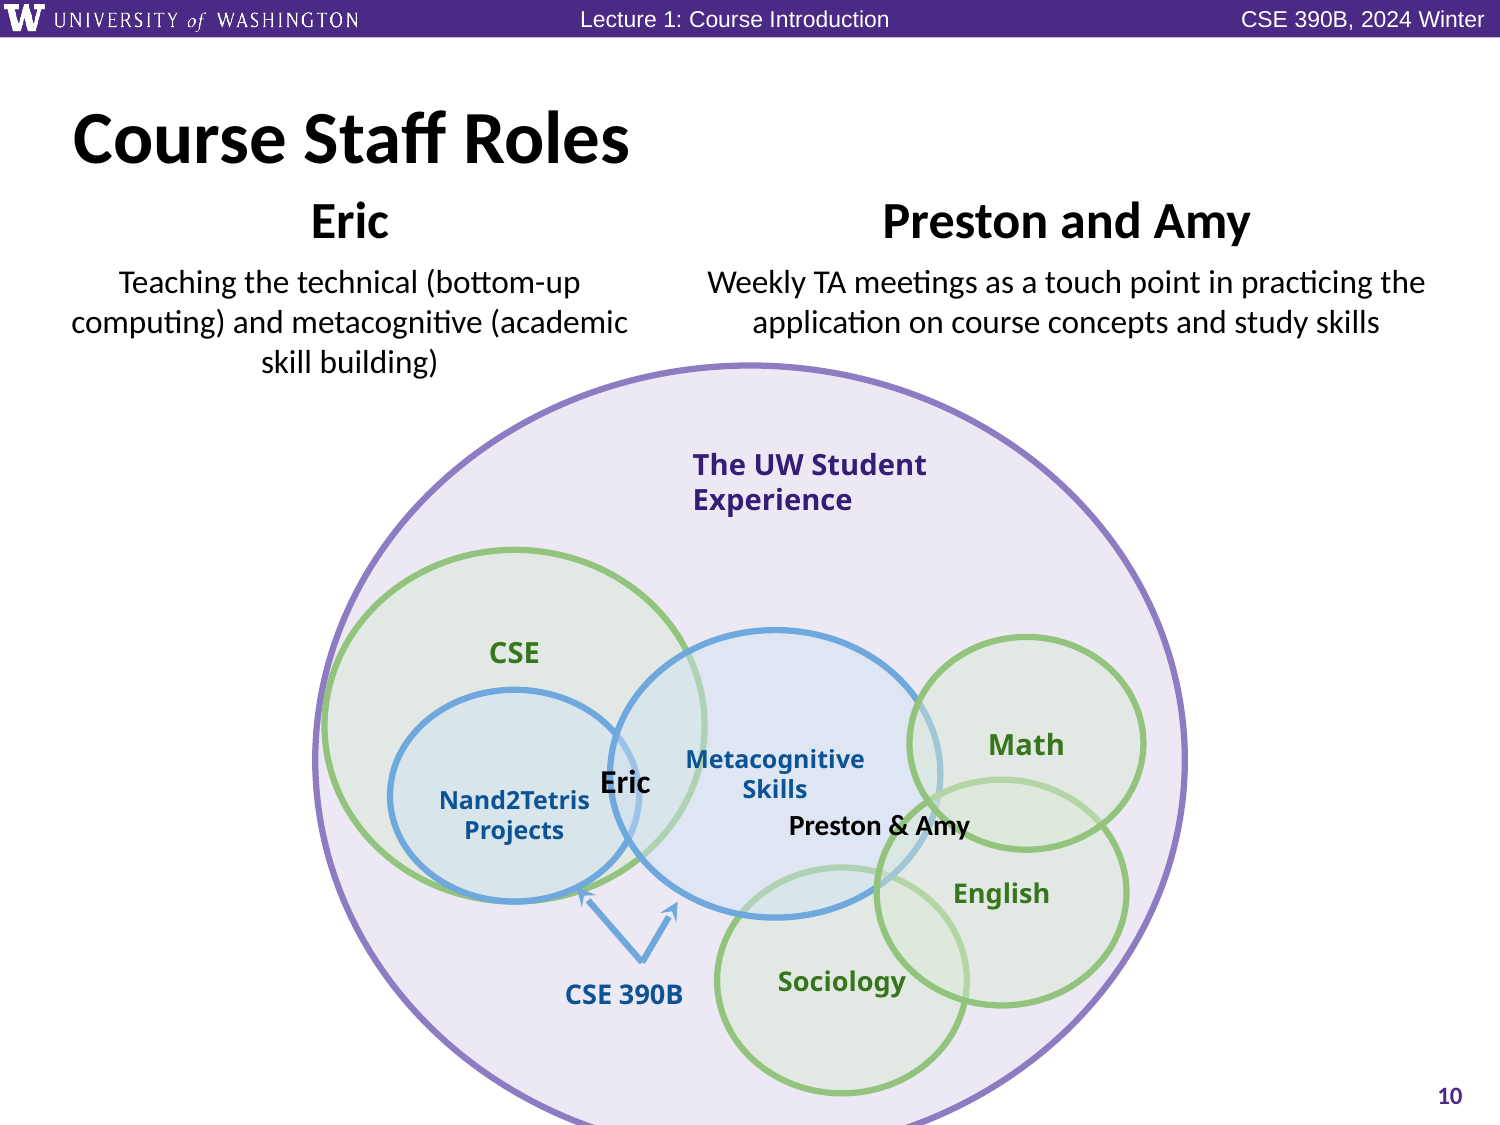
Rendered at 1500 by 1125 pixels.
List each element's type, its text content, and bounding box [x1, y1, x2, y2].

list Eric Teaching the technical (bottom-up computing) and metacognitive (academic skill building) [42, 178, 648, 421]
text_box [314, 365, 1186, 1125]
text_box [646, 901, 678, 963]
slide_number 10 [1400, 1065, 1500, 1125]
picture [4, 4, 358, 32]
title Course Staff Roles [58, 71, 1438, 178]
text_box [389, 689, 640, 902]
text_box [324, 549, 705, 902]
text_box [576, 886, 643, 963]
list Preston and Amy Weekly TA meetings as a touch point in practicing the application on course concepts and study skills [648, 178, 1485, 421]
